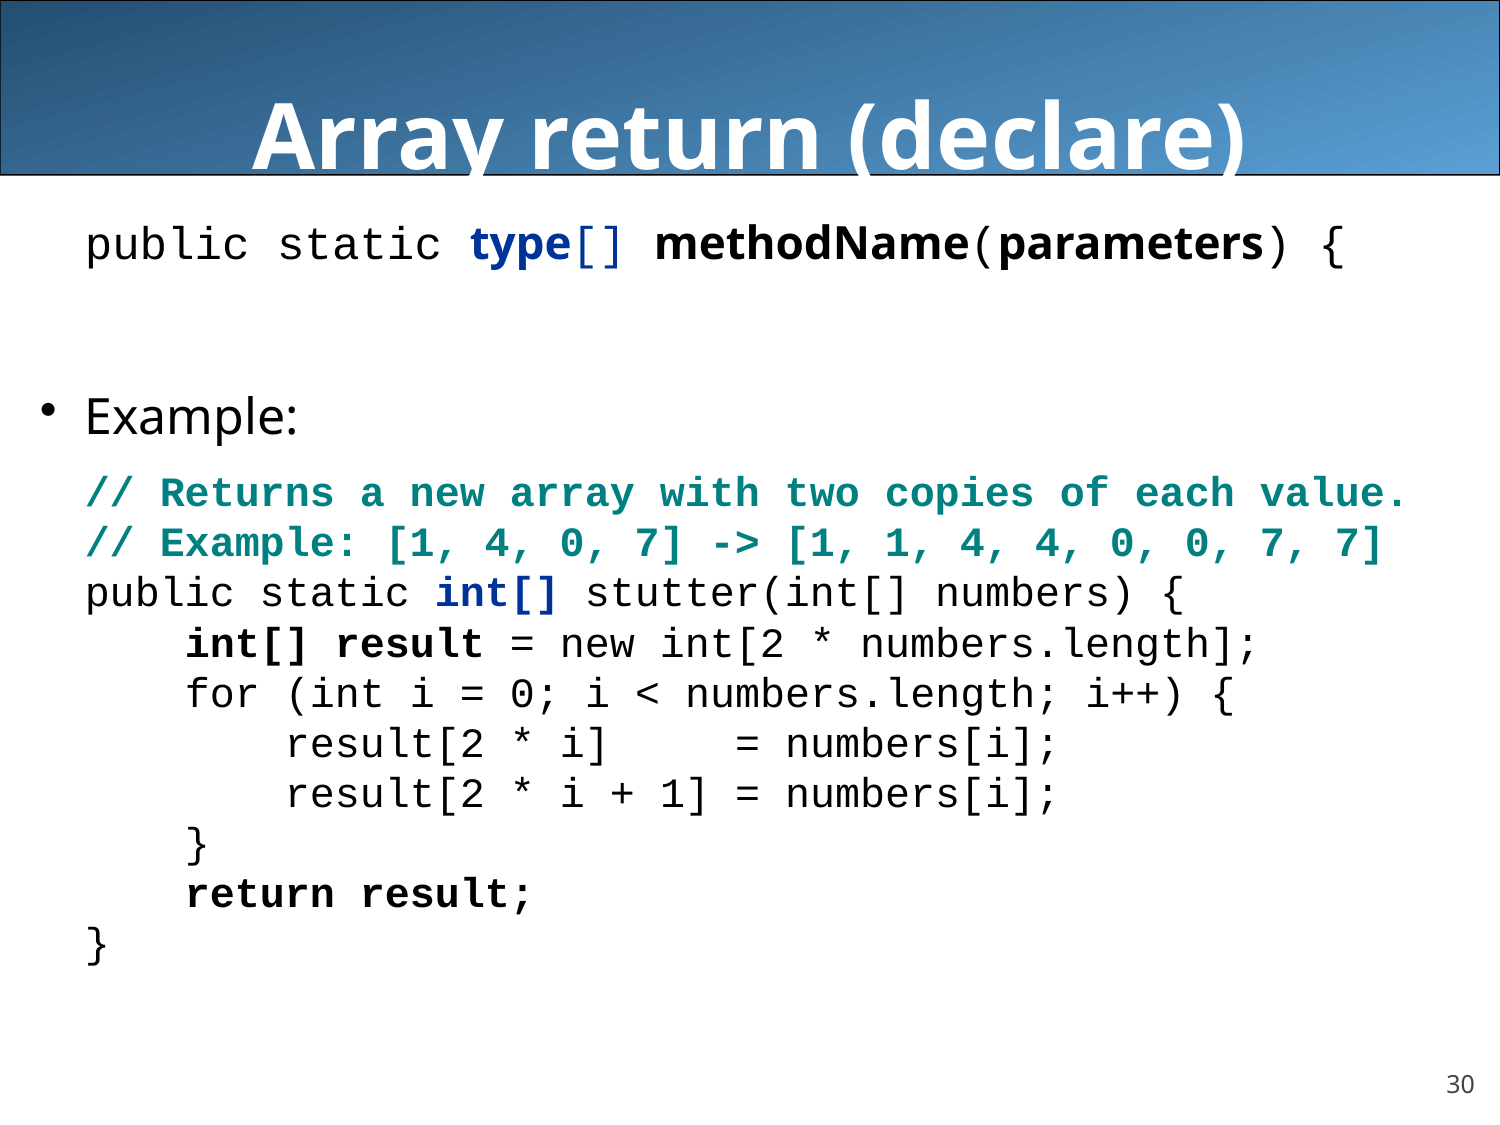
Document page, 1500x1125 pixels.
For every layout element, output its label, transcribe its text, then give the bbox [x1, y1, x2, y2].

list public static type[] methodName(parameters) { Example: // Returns a new array with two copies of each value. // Example: [1, 4, 0, 7] -> [1, 1, 4, 4, 0, 0, 7, 7] public static int[] stutter(int[] numbers) { int[] result = new int[2 * numbers.length]; for (int i = 0; i < numbers.length; i++) { result[2 * i] = numbers[i]; result[2 * i + 1] = numbers[i]; } return result; } [24, 212, 1500, 1063]
title Array return (declare) [75, 0, 1425, 188]
